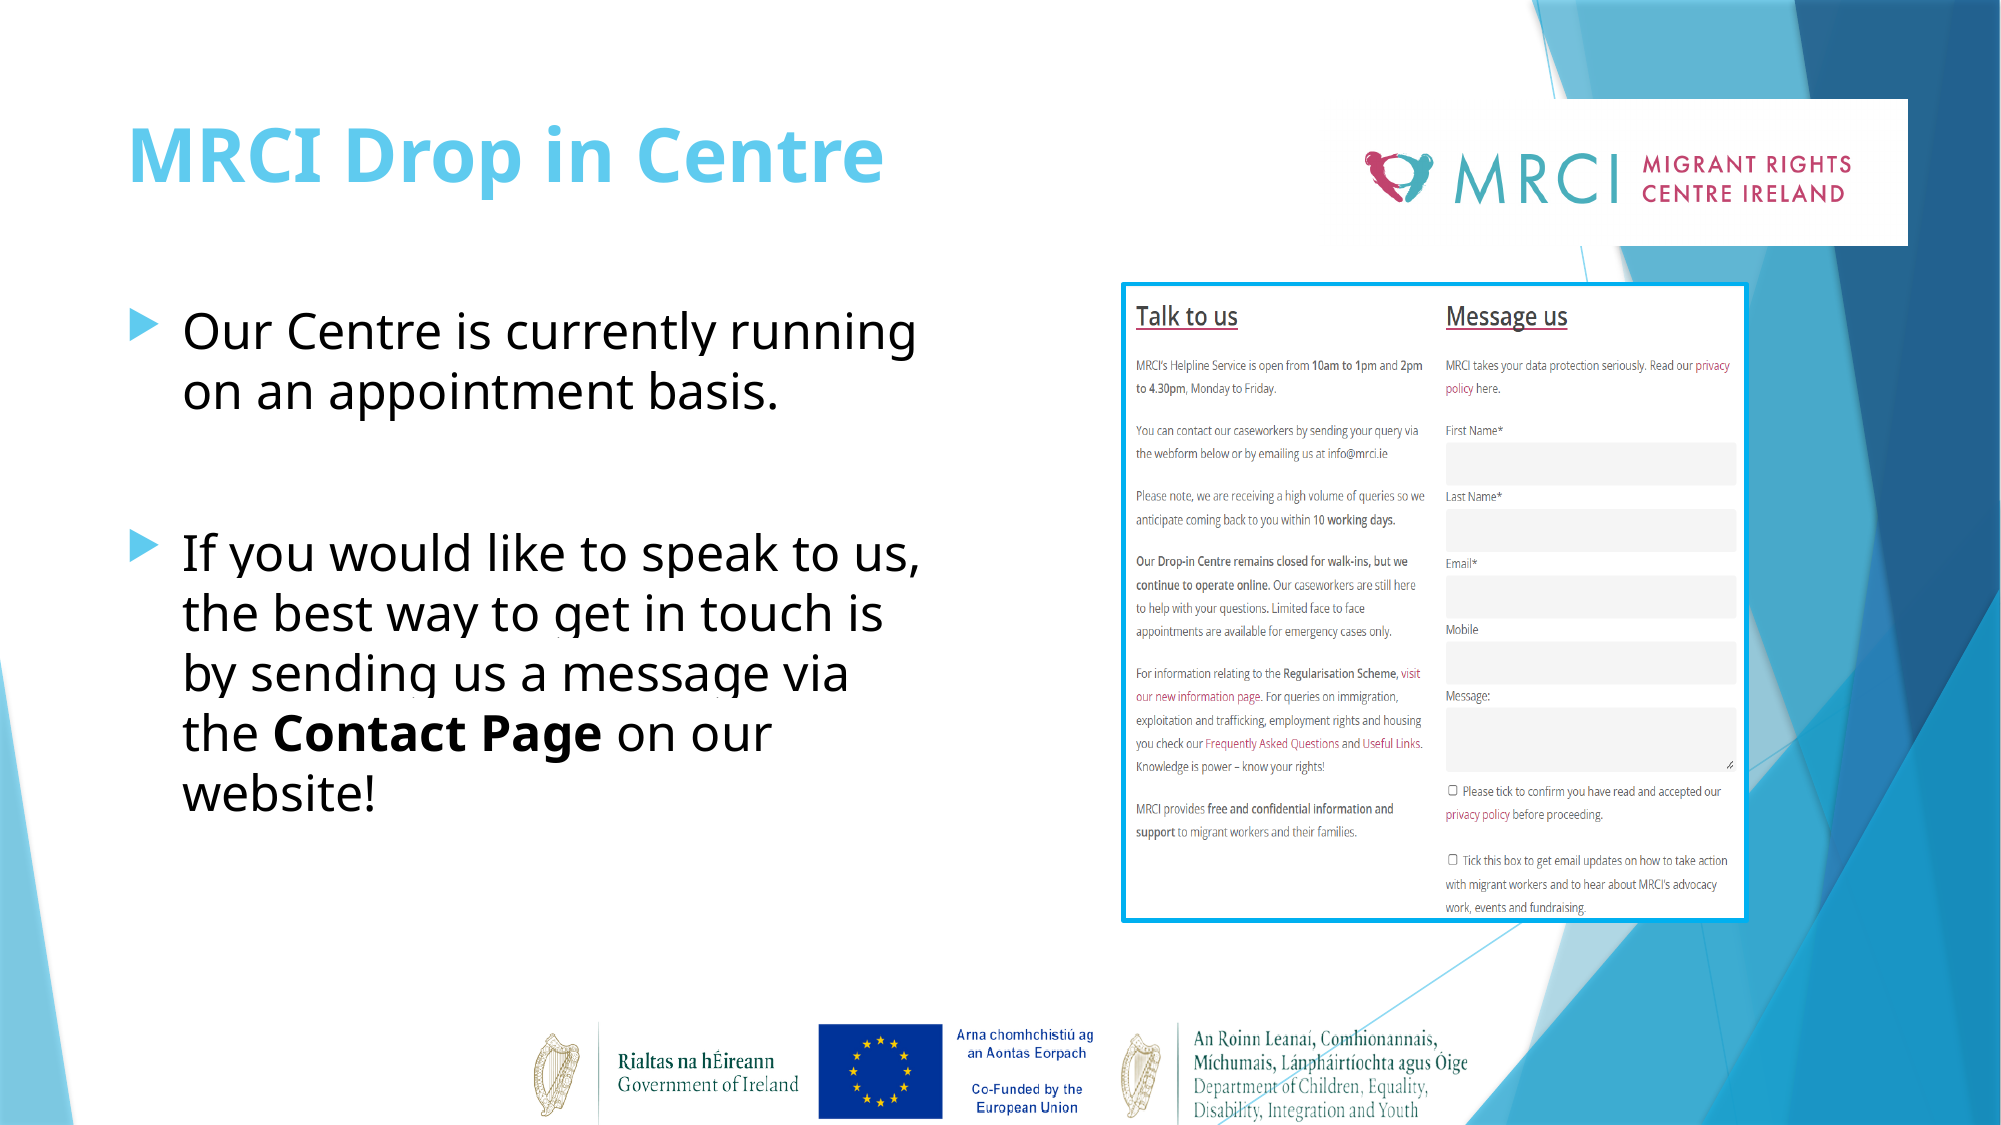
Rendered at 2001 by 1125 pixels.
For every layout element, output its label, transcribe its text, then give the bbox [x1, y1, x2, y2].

picture [1127, 287, 1743, 917]
list [73, 255, 1435, 991]
picture [521, 1020, 1479, 1125]
text_box Our Centre is currently running on an appointment basis. If you would like to speak to us, the best way to get in touch is by sending us a message via the Contact Page on our website! [111, 292, 960, 917]
picture [1522, 99, 1908, 246]
title MRCI Drop in Centre [111, 99, 1522, 282]
